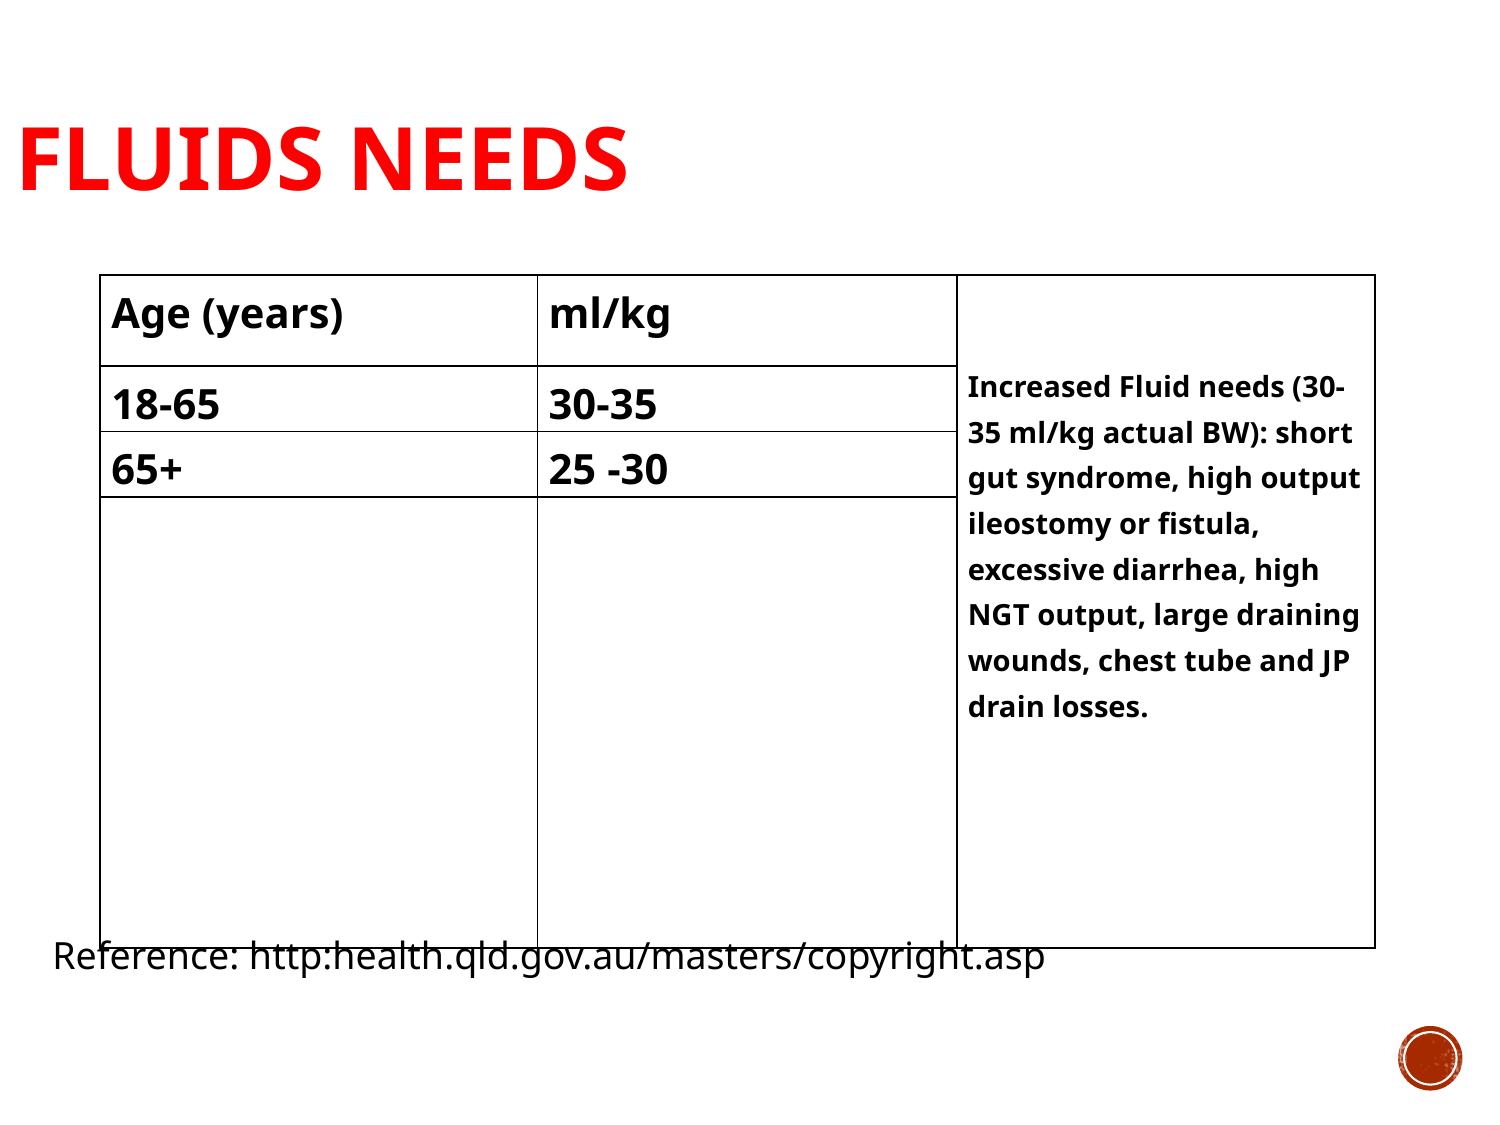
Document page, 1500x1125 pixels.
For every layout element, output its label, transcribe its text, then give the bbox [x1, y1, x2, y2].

table_cell 30-35 [538, 367, 956, 431]
table_header ml/kg [538, 276, 956, 365]
table_cell 25 -30 [538, 432, 956, 496]
table_cell 18-65 [101, 367, 537, 431]
table_header Age (years) [101, 276, 537, 365]
table_header Increased Fluid needs (30-35 ml/kg actual BW): short gut syndrome, high output ileostomy or fistula, excessive diarrhea, high NGT output, large draining wounds, chest tube and JP drain losses. [958, 276, 1374, 947]
table_cell [101, 498, 537, 924]
table_cell [538, 498, 956, 924]
text_box Reference: http:health.qld.gov.au/masters/copyright.asp [37, 924, 1150, 985]
table_cell 65+ [101, 432, 537, 496]
title Fluids needs [0, 75, 783, 250]
